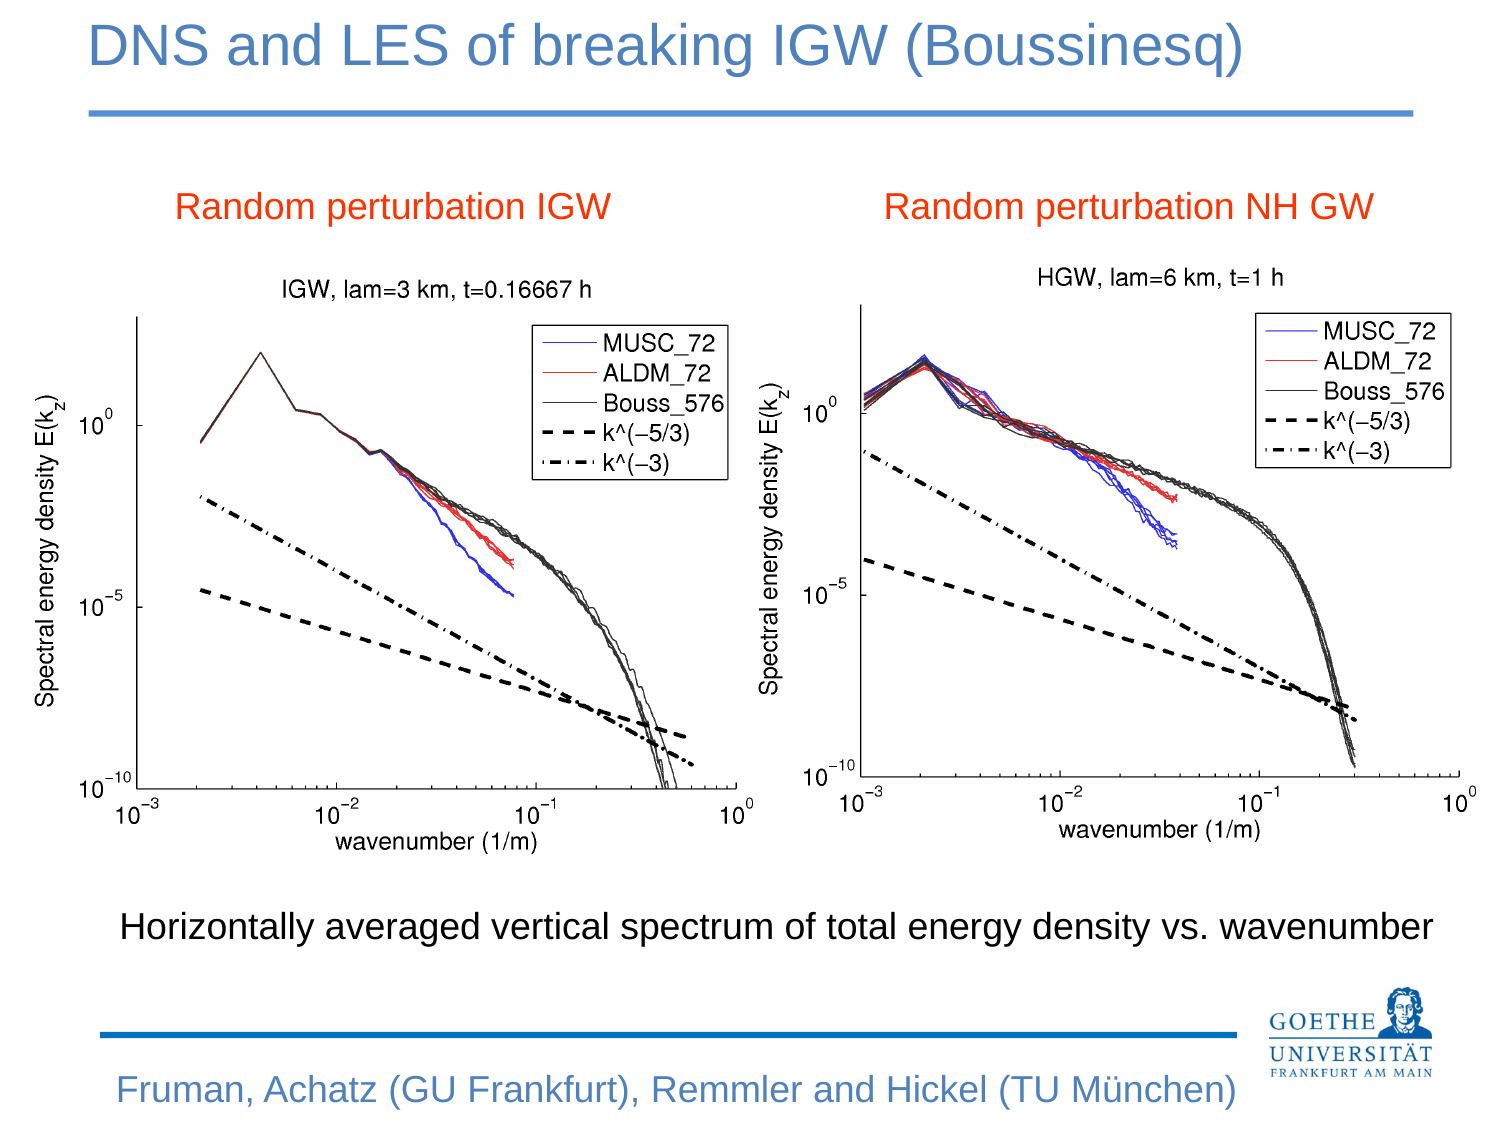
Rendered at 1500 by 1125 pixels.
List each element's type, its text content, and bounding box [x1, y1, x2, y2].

picture [29, 255, 1483, 854]
text_box Fruman, Achatz (GU Frankfurt), Remmler and Hickel (TU München) [101, 1057, 1264, 1118]
text_box Random perturbation NH GW [868, 175, 1390, 235]
text_box Horizontally averaged vertical spectrum of total energy density vs. wavenumber [82, 894, 1471, 954]
text_box Random perturbation IGW [159, 175, 627, 235]
picture [1269, 987, 1432, 1077]
text_box DNS and LES of breaking IGW (Boussinesq) [29, 0, 1305, 125]
